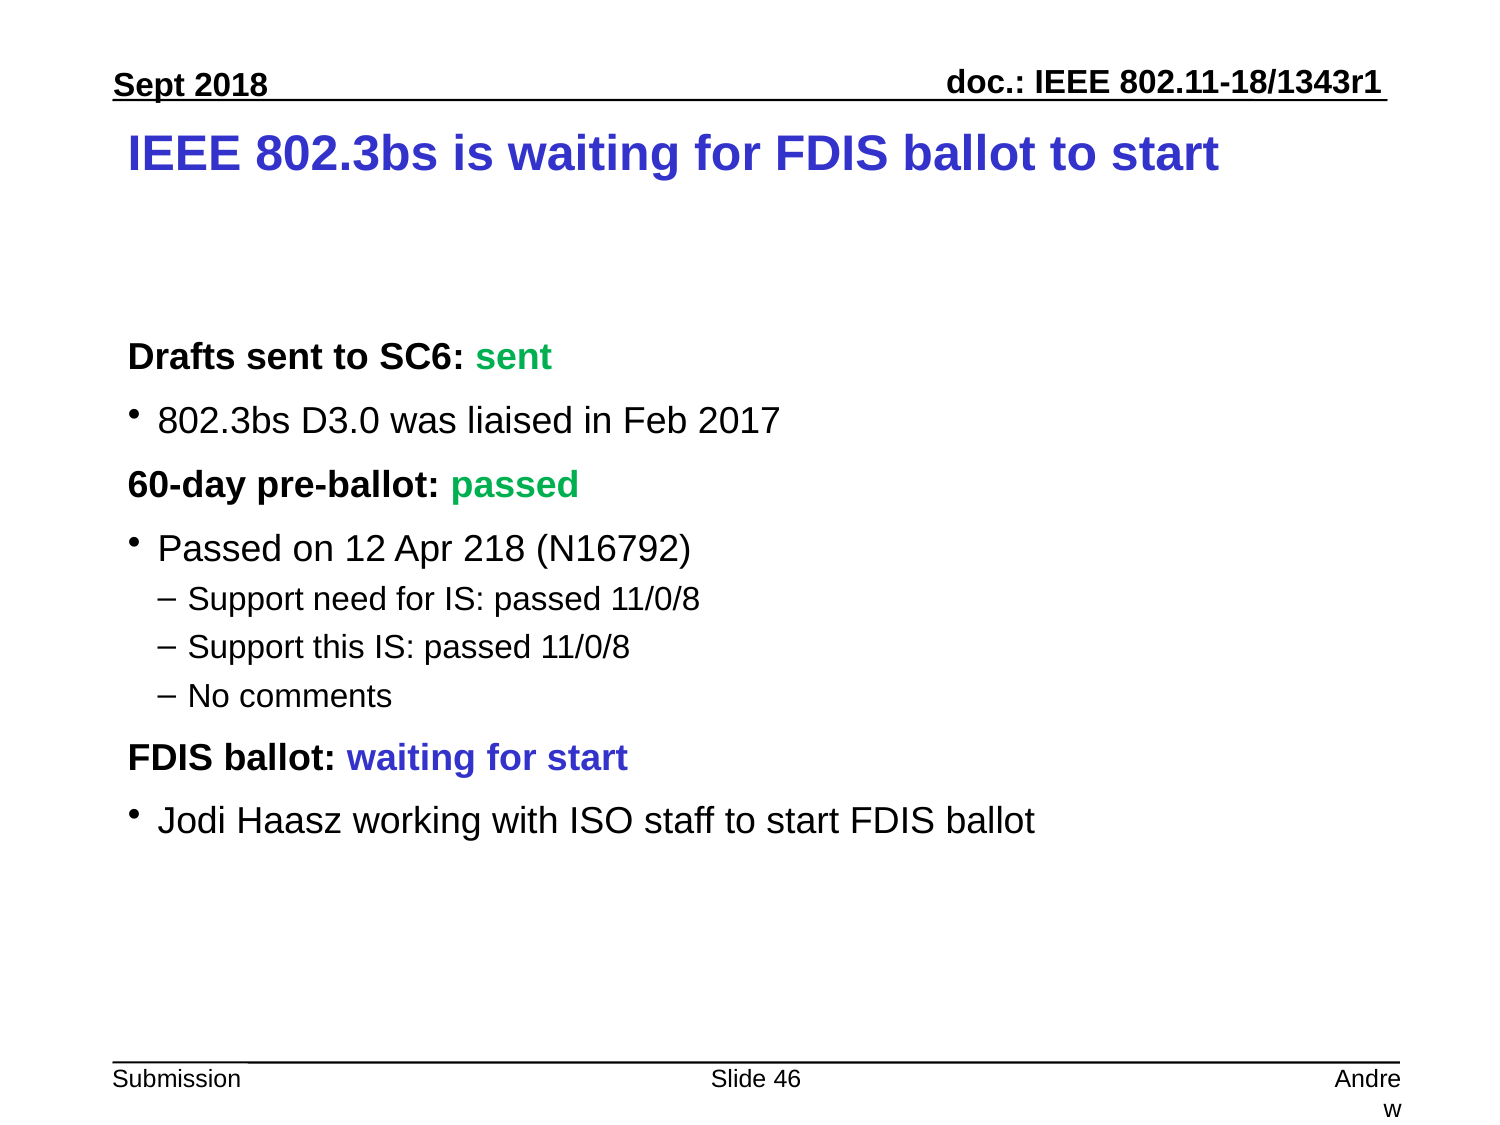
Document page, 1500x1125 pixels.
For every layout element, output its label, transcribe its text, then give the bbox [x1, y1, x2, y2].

list Drafts sent to SC6: sent 802.3bs D3.0 was liaised in Feb 2017 60-day pre-ballot: passed Passed on 12 Apr 218 (N16792) Support need for IS: passed 11/0/8 Support this IS: passed 11/0/8 No comments FDIS ballot: waiting for start Jodi Haasz working with ISO staff to start FDIS ballot [112, 324, 1388, 1000]
title IEEE 802.3bs is waiting for FDIS ballot to start [112, 112, 1388, 288]
footer Andrew Myles, Cisco [1320, 1061, 1402, 1093]
slide_number Slide 46 [709, 1061, 803, 1093]
